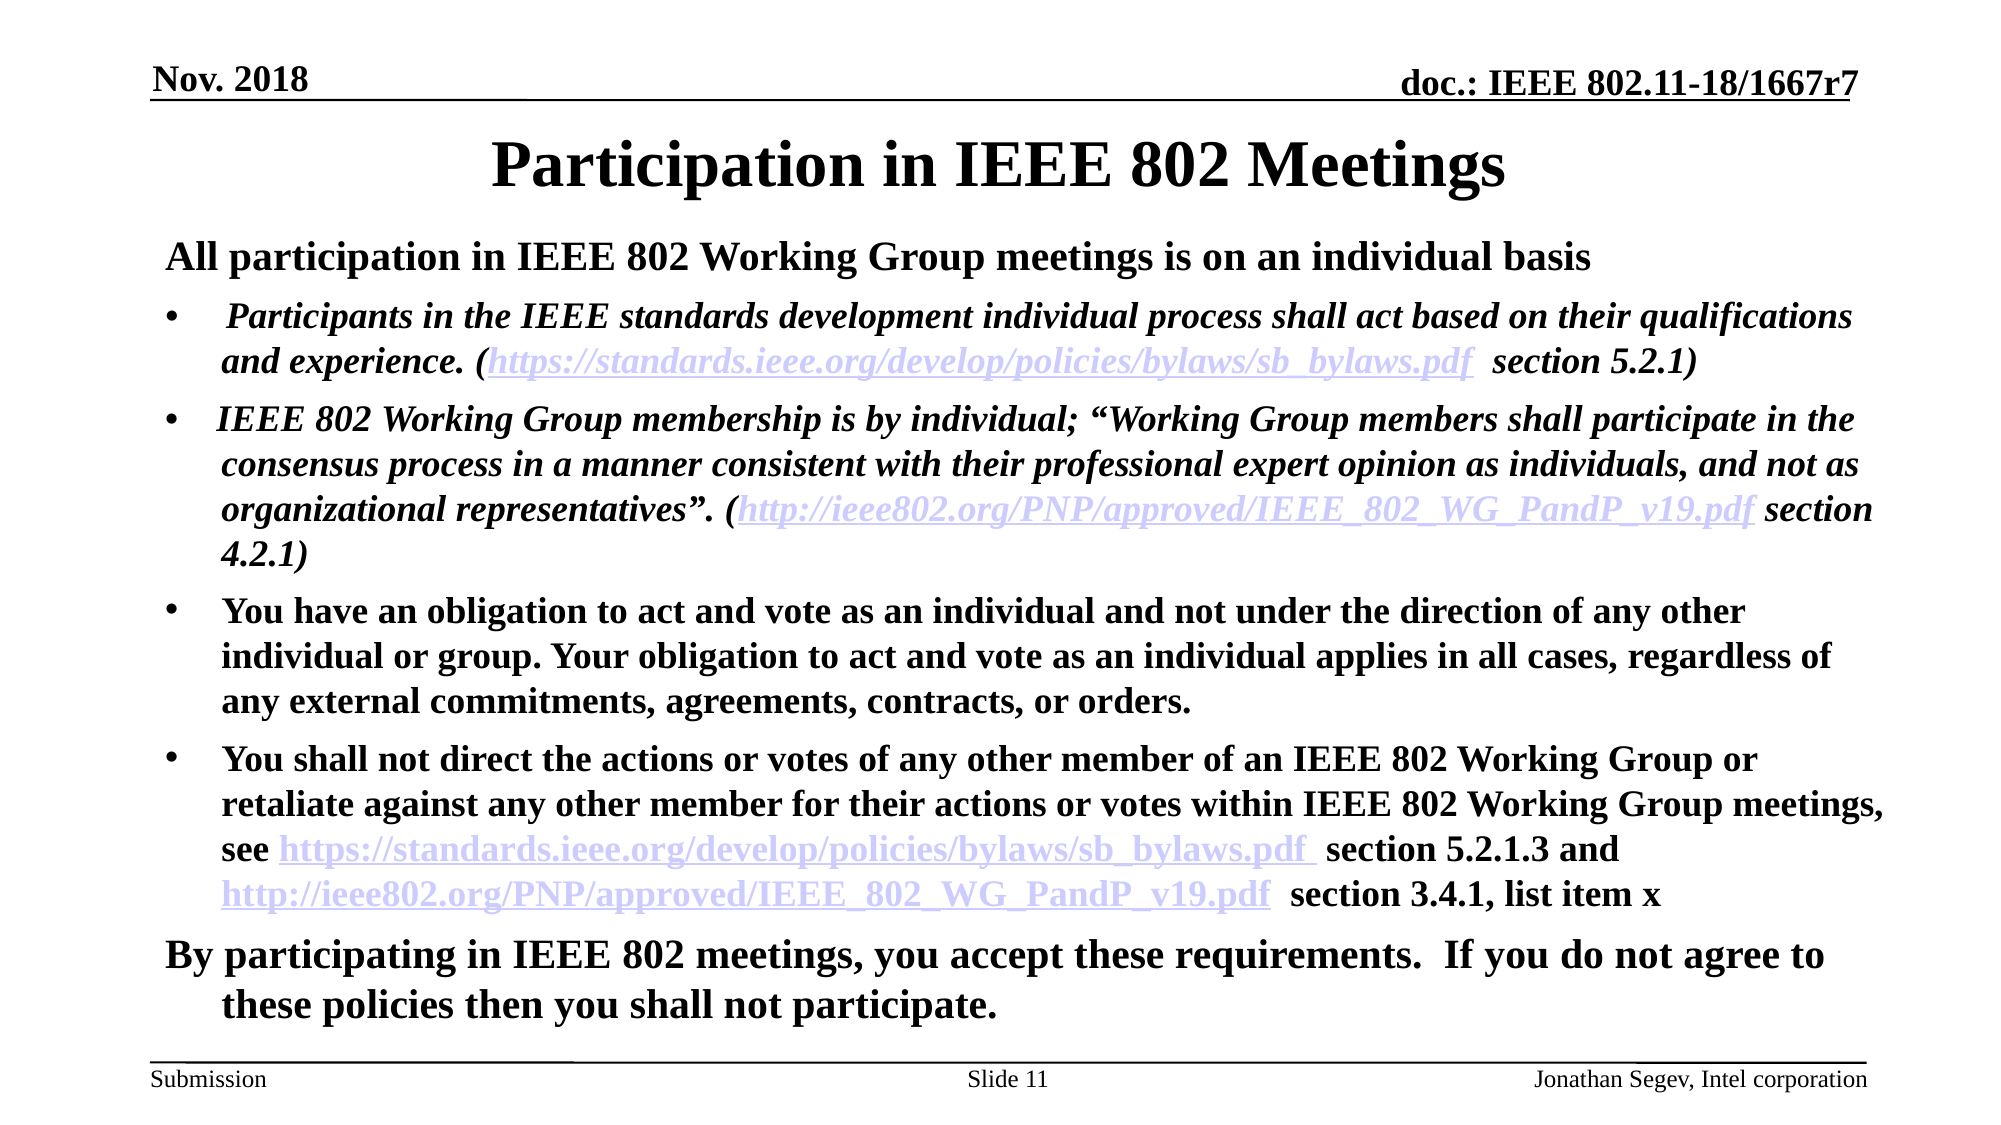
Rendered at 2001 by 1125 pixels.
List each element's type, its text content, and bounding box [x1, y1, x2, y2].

list All participation in IEEE 802 Working Group meetings is on an individual basis • Participants in the IEEE standards development individual process shall act based on their qualifications and experience. (https://standards.ieee.org/develop/policies/bylaws/sb_bylaws.pdf section 5.2.1) • IEEE 802 Working Group membership is by individual; “Working Group members shall participate in the consensus process in a manner consistent with their professional expert opinion as individuals, and not as organizational representatives”. (http://ieee802.org/PNP/approved/IEEE_802_WG_PandP_v19.pdf section 4.2.1) You have an obligation to act and vote as an individual and not under the direction of any other individual or group. Your obligation to act and vote as an individual applies in all cases, regardless of any external commitments, agreements, contracts, or orders. You shall not direct the actions or votes of any other member of an IEEE 802 Working Group or retaliate against any other member for their actions or votes within IEEE 802 Working Group meetings, see https://standards.ieee.org/develop/policies/bylaws/sb_bylaws.pdf section 5.2.1.3 and http://ieee802.org/PNP/approved/IEEE_802_WG_PandP_v19.pdf section 3.4.1, list item x By participating in IEEE 802 meetings, you accept these requirements. If you do not agree to these policies then you shall not participate. [149, 220, 1910, 1000]
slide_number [152, 54, 563, 100]
title Participation in IEEE 802 Meetings [149, 112, 1850, 209]
footer Jonathan Segev, Intel corporation [1171, 1061, 1869, 1093]
slide_number Slide 11 [950, 1061, 1067, 1123]
